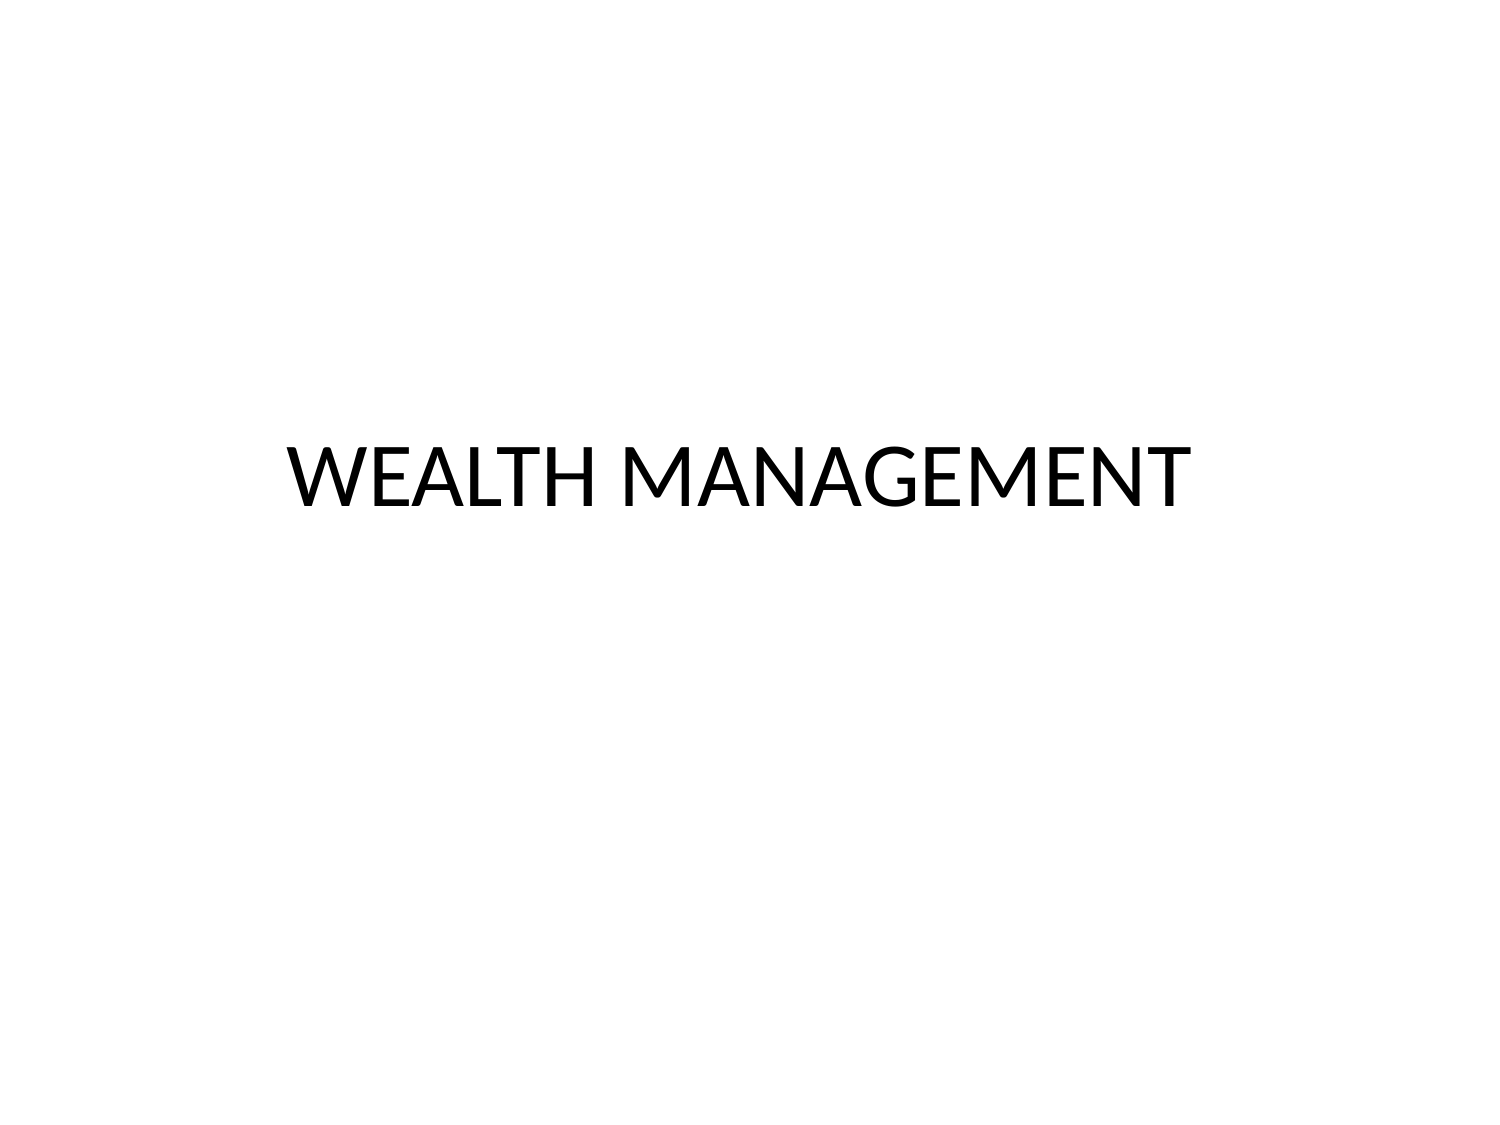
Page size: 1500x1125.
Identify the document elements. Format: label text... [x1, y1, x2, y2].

title WEALTH MANAGEMENT [112, 349, 1388, 591]
